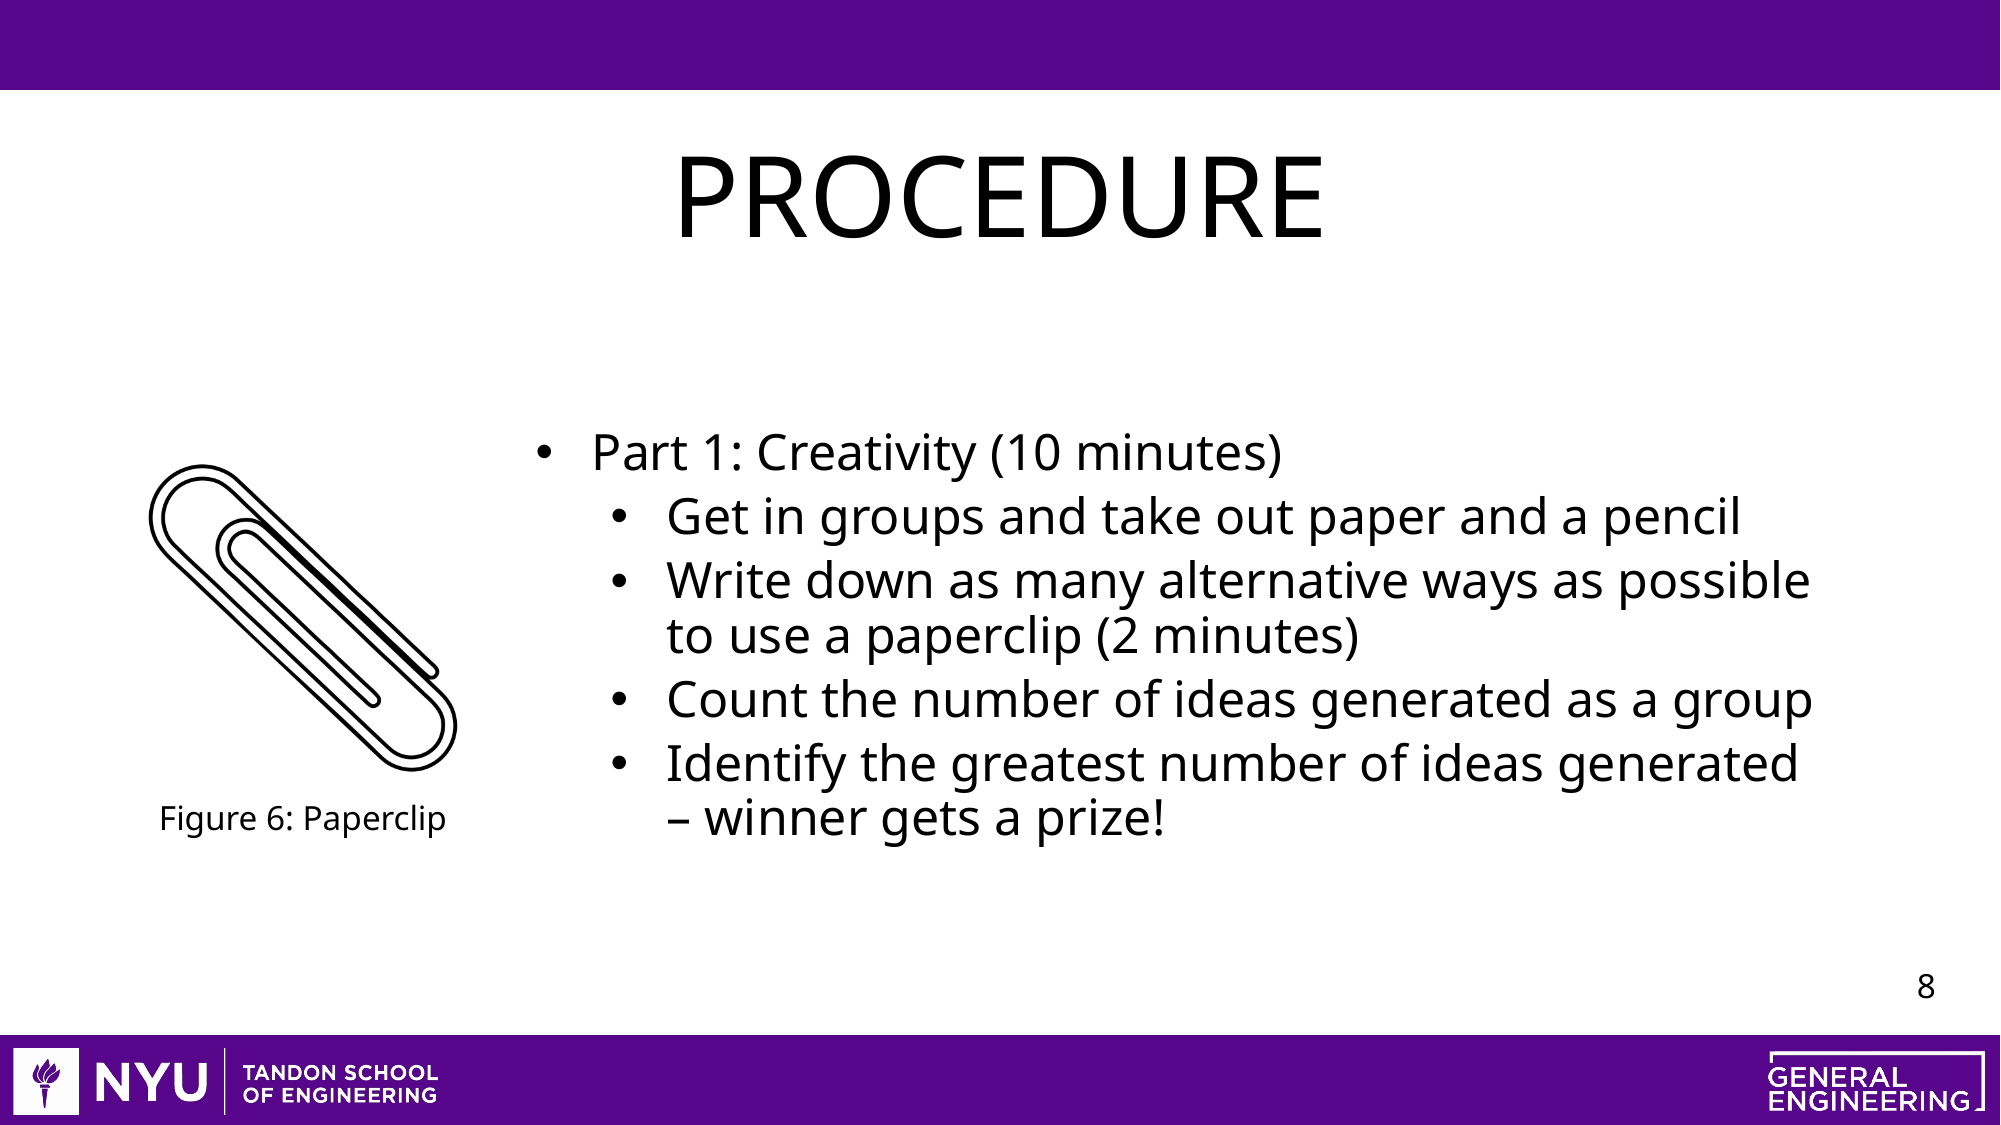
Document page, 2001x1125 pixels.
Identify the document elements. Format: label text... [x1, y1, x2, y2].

picture [131, 446, 476, 791]
text_box Figure 6: Paperclip [131, 795, 475, 845]
text_box [0, 0, 2000, 90]
subtitle Part 1: Creativity (10 minutes) Get in groups and take out paper and a pencil Write down as many alternative ways as possible to use a paperclip (2 minutes) Count the number of ideas generated as a group Identify the greatest number of ideas generated – winner gets a prize! [520, 315, 1852, 959]
picture [13, 1048, 439, 1115]
text_box 8 [1802, 958, 1951, 1014]
text_box [0, 1035, 2000, 1125]
picture [1768, 1051, 1985, 1111]
title PROCEDURE [92, 111, 1908, 270]
